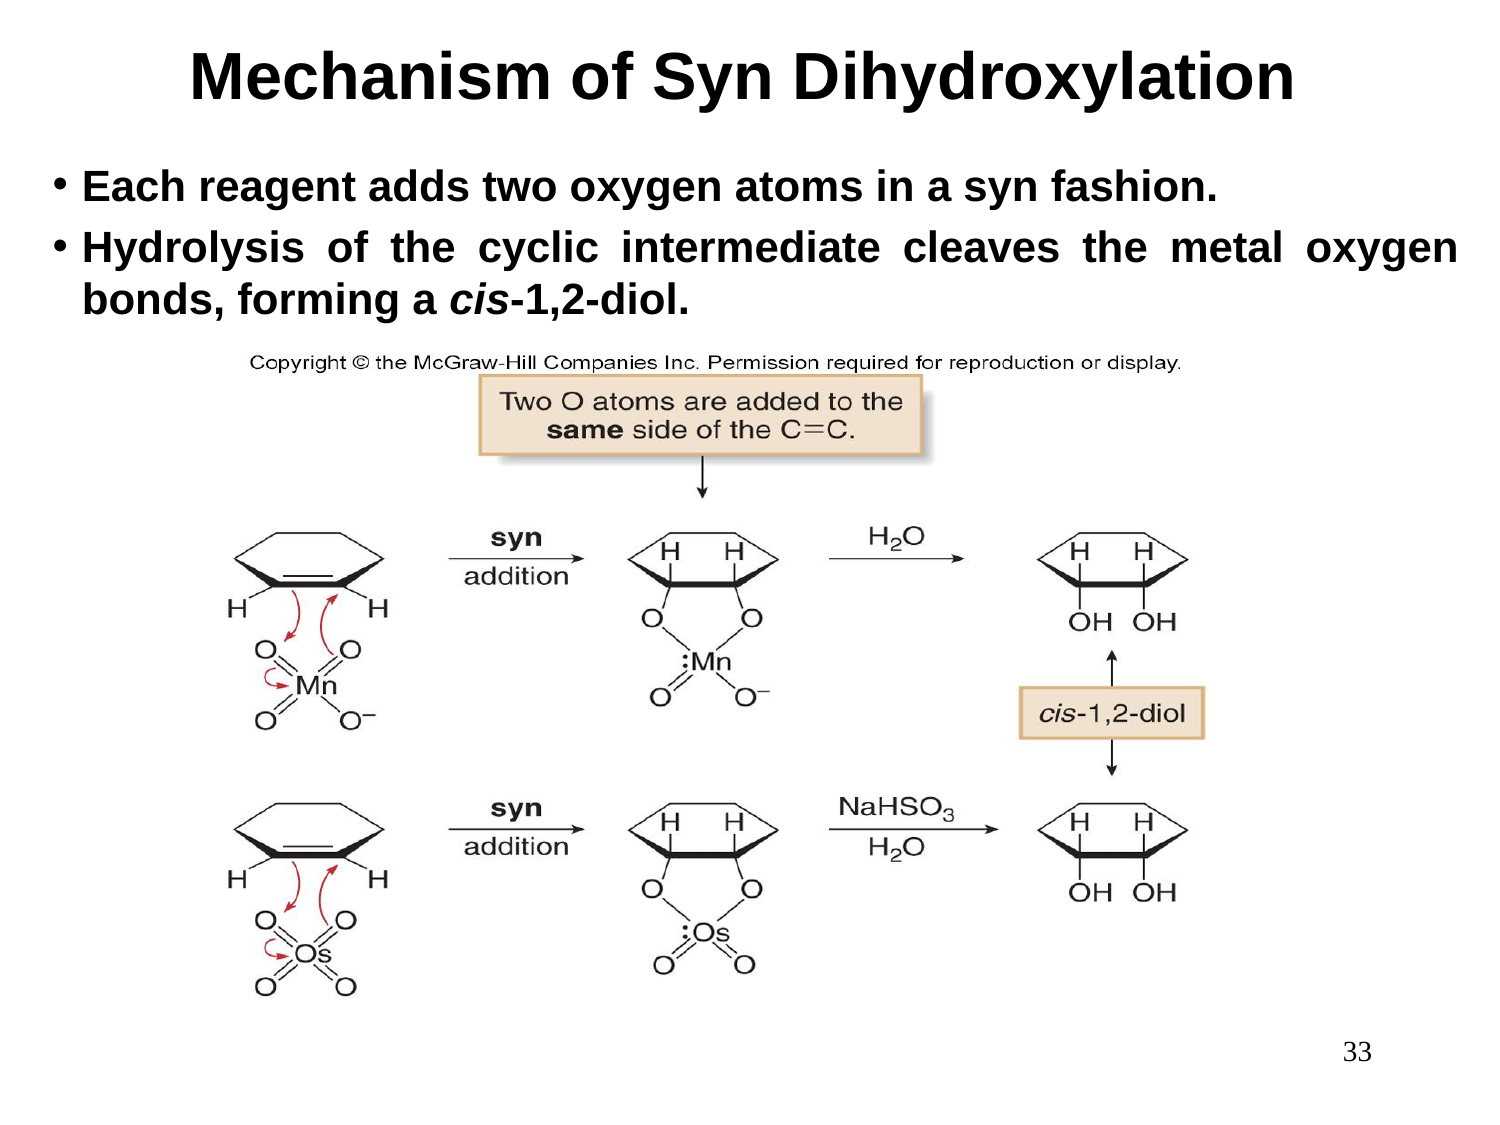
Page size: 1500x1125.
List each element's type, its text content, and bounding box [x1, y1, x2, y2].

picture [224, 352, 1209, 1001]
text_box Each reagent adds two oxygen atoms in a syn fashion. Hydrolysis of the cyclic intermediate cleaves the metal oxygen bonds, forming a cis-1,2-diol. [37, 149, 1475, 332]
text_box Mechanism of Syn Dihydroxylation [24, 24, 1463, 120]
text_box ‹#› [1074, 1024, 1388, 1100]
